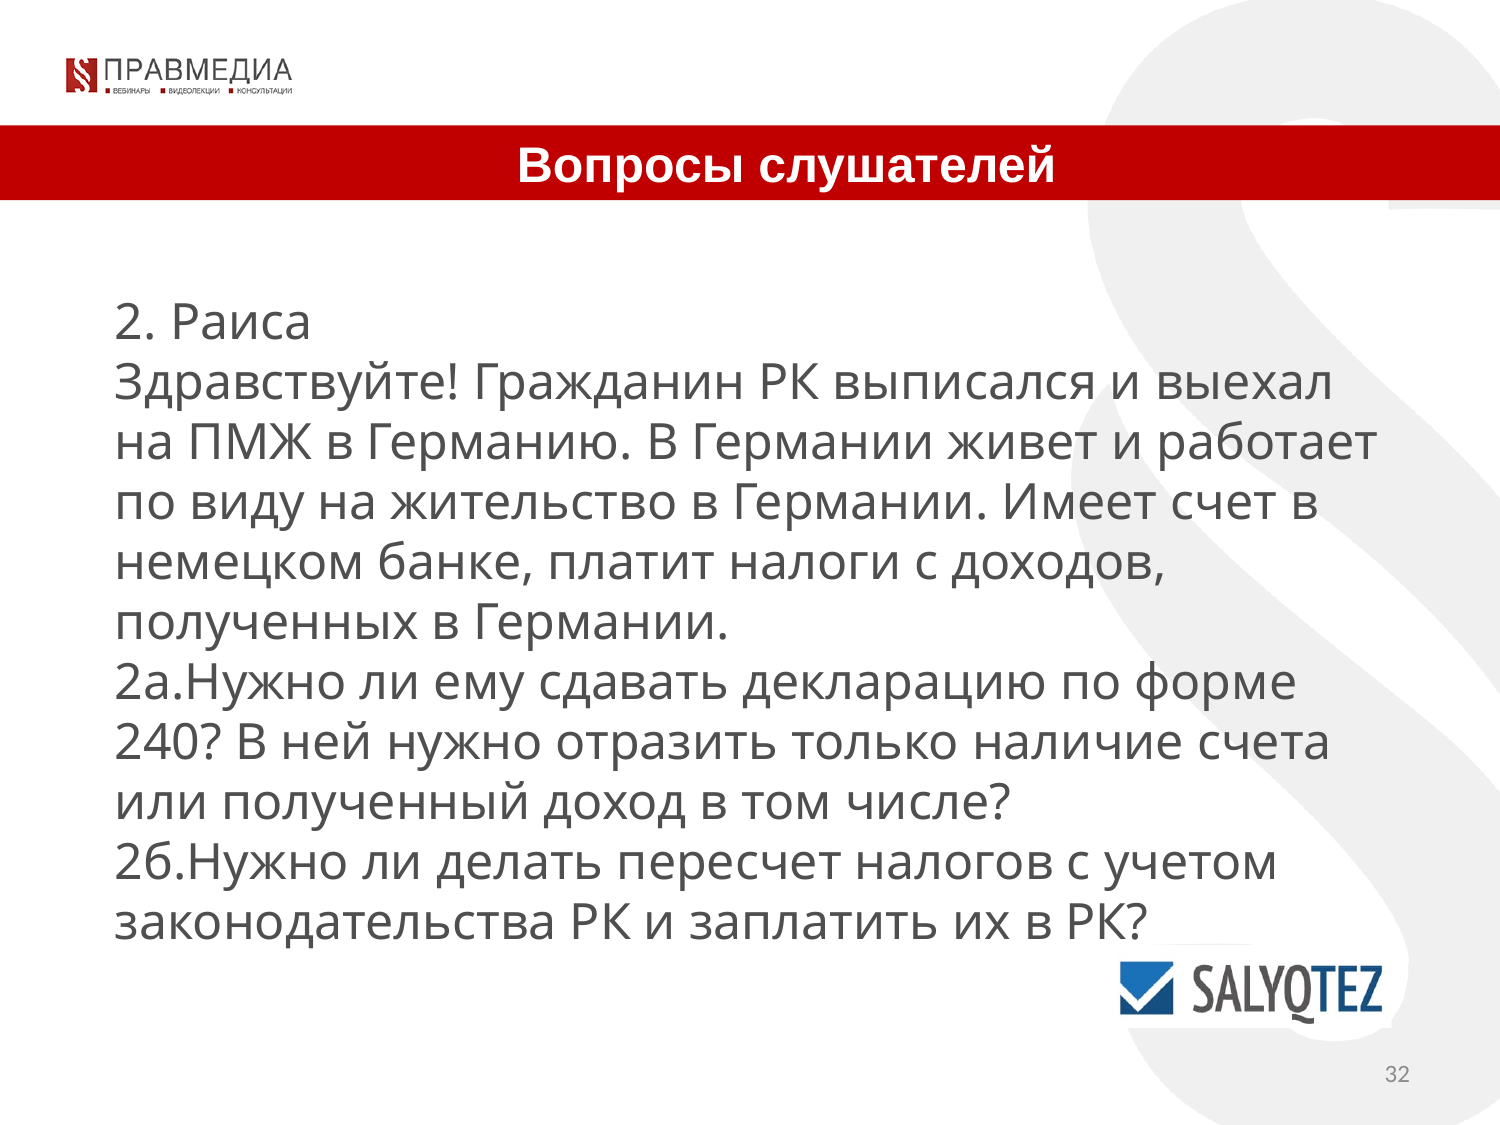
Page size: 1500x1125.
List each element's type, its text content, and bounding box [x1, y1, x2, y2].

slide_number 32 [1074, 1042, 1425, 1103]
text_box 2. Раиса Здравствуйте! Гражданин РК выписался и выехал на ПМЖ в Германию. В Германии живет и работает по виду на жительство в Германии. Имеет счет в немецком банке, платит налоги с доходов, полученных в Германии. 2а.Нужно ли ему сдавать декларацию по форме 240? В ней нужно отразить только наличие счета или полученный доход в том числе? 2б.Нужно ли делать пересчет налогов с учетом законодательства РК и заплатить их в РК? [100, 282, 1400, 958]
picture [0, 201, 1500, 1125]
text_box Вопросы слушателей [0, 125, 1500, 201]
picture [0, 0, 1500, 125]
